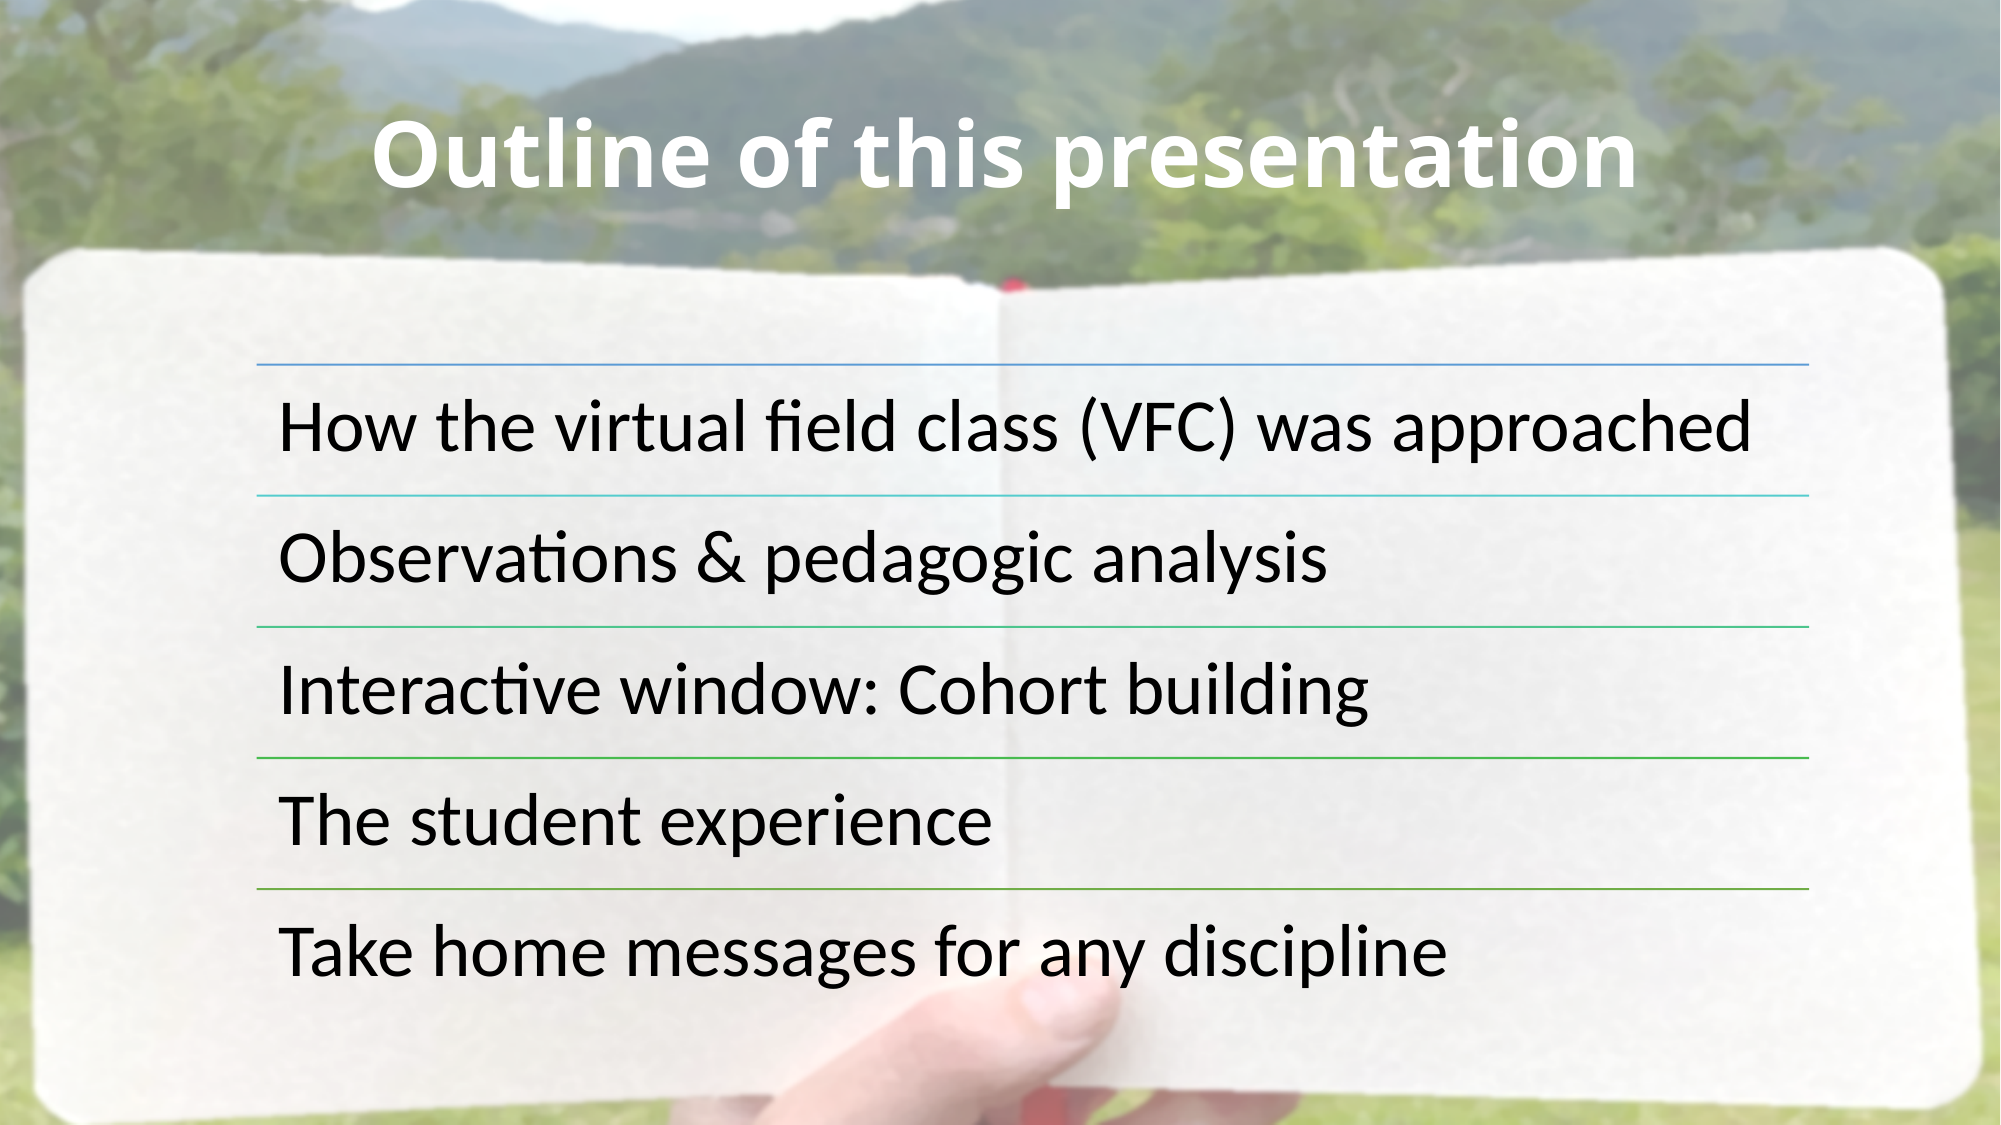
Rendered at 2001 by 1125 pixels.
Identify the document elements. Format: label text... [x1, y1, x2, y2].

picture [0, 0, 2001, 1125]
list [256, 364, 1810, 1021]
title Outline of this presentation [12, 49, 2000, 267]
